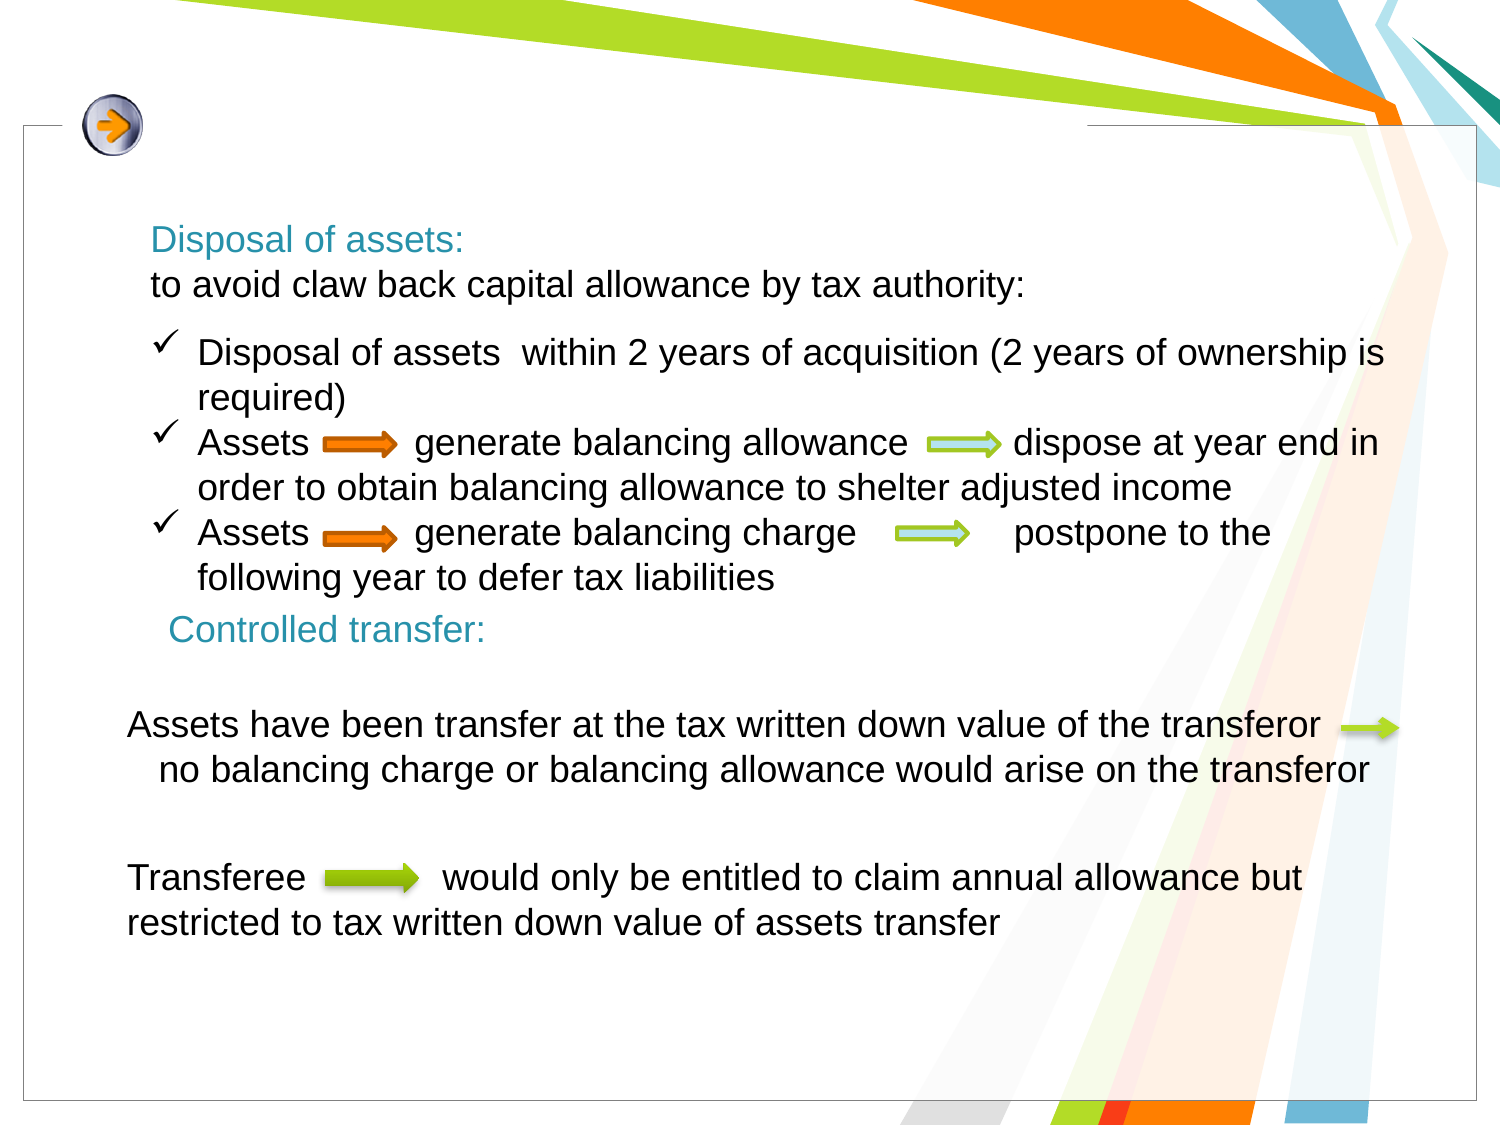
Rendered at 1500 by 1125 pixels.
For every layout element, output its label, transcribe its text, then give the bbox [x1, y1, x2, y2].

text_box Assets have been transfer at the tax written down value of the transferor no balancing charge or balancing allowance would arise on the transferor [112, 692, 1447, 798]
text_box [324, 862, 420, 894]
text_box [926, 430, 1002, 459]
text_box [322, 525, 398, 553]
text_box [895, 519, 971, 548]
text_box [322, 430, 398, 459]
text_box Controlled transfer: [153, 597, 638, 658]
text_box Disposal of assets within 2 years of acquisition (2 years of ownership is required) Assets generate balancing allowance dispose at year end in order to obtain balancing allowance to shelter adjusted income Assets generate balancing charge postpone to the following year to defer tax liabilities [135, 320, 1412, 605]
text_box Transferee would only be entitled to claim annual allowance but restricted to tax written down value of assets transfer [112, 846, 1400, 951]
text_box Disposal of assets: to avoid claw back capital allowance by tax authority: [135, 207, 1400, 313]
picture [82, 94, 143, 156]
